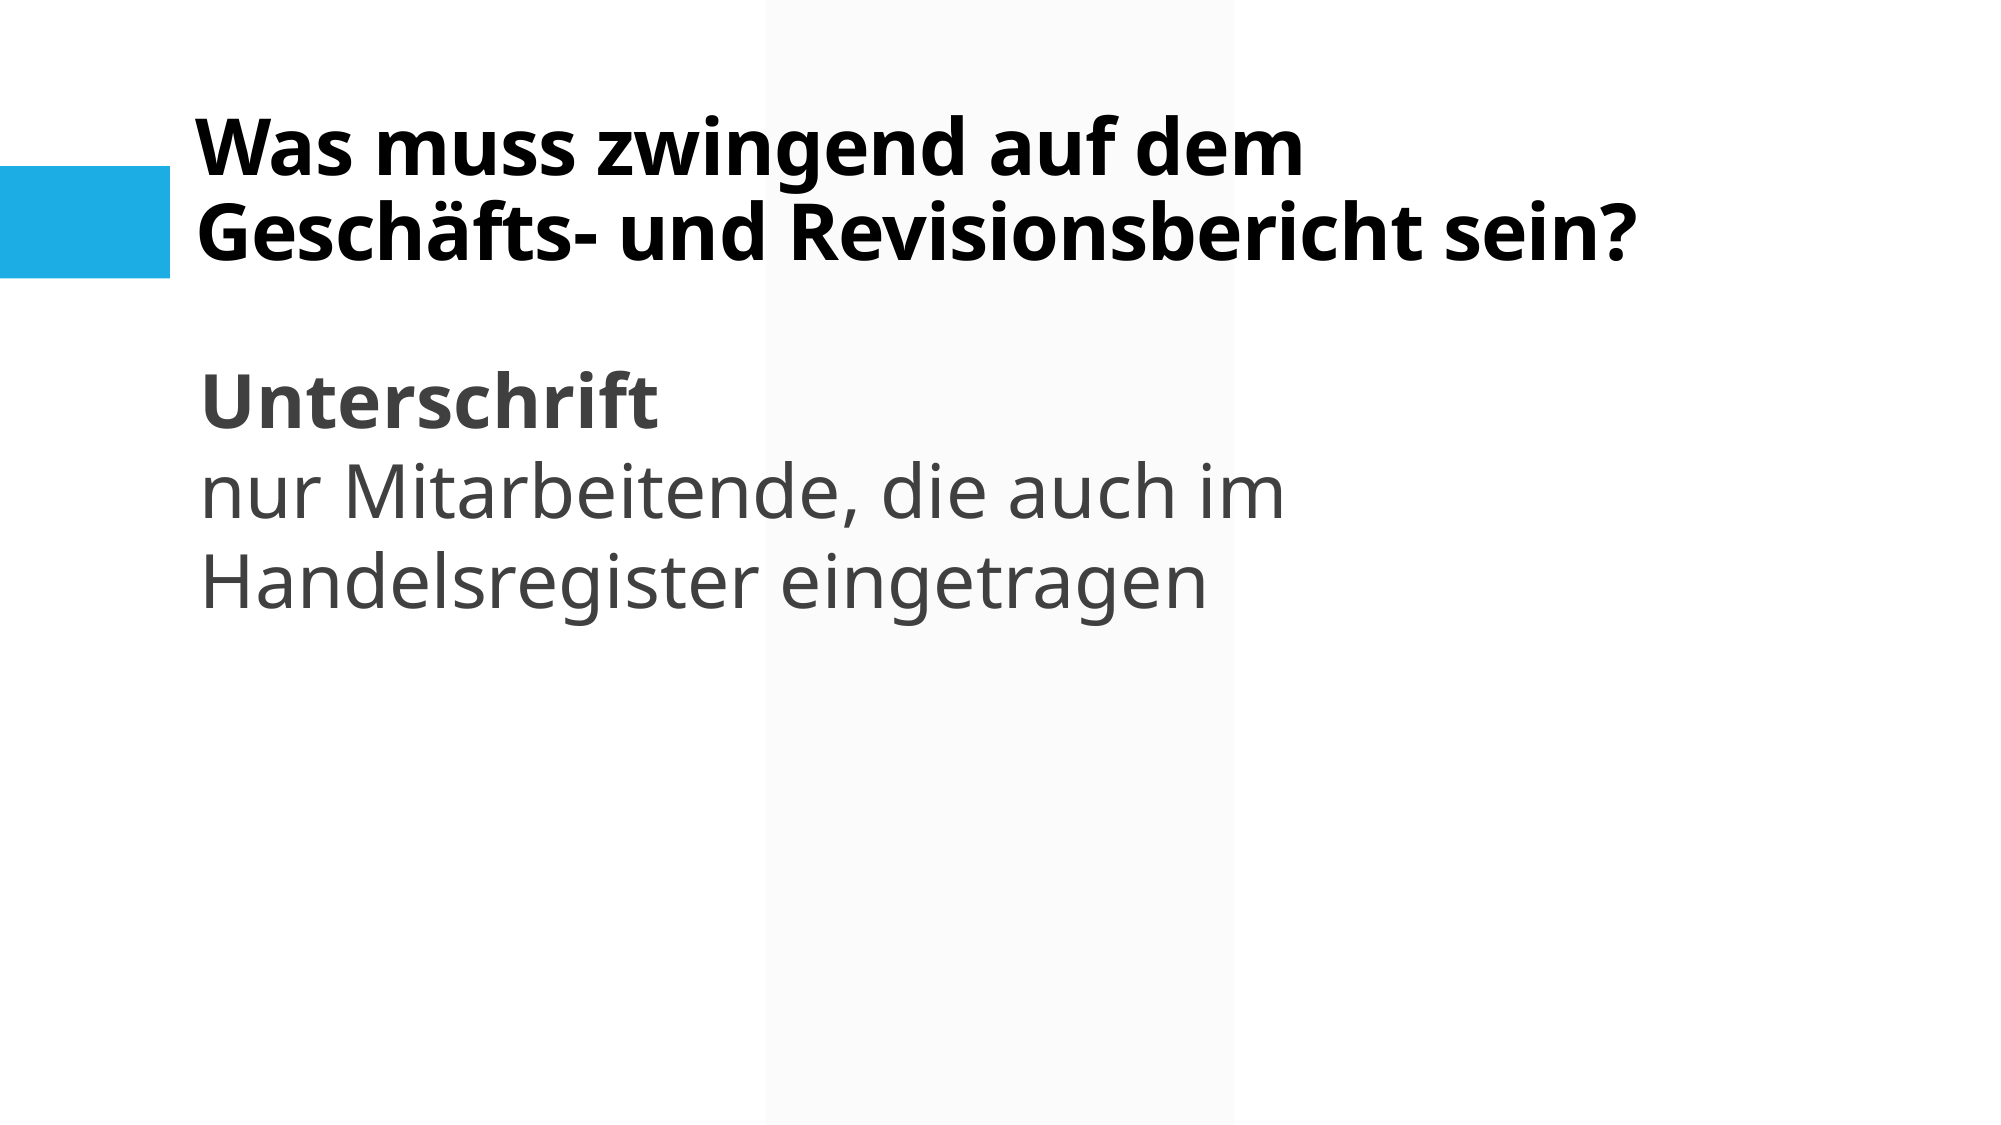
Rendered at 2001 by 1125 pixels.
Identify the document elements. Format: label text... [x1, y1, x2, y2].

list Unterschrift nur Mitarbeitende, die auch im Handelsregister eingetragen [199, 345, 1850, 963]
title Was muss zwingend auf dem Geschäfts- und Revisionsbericht sein? [180, 47, 1830, 285]
